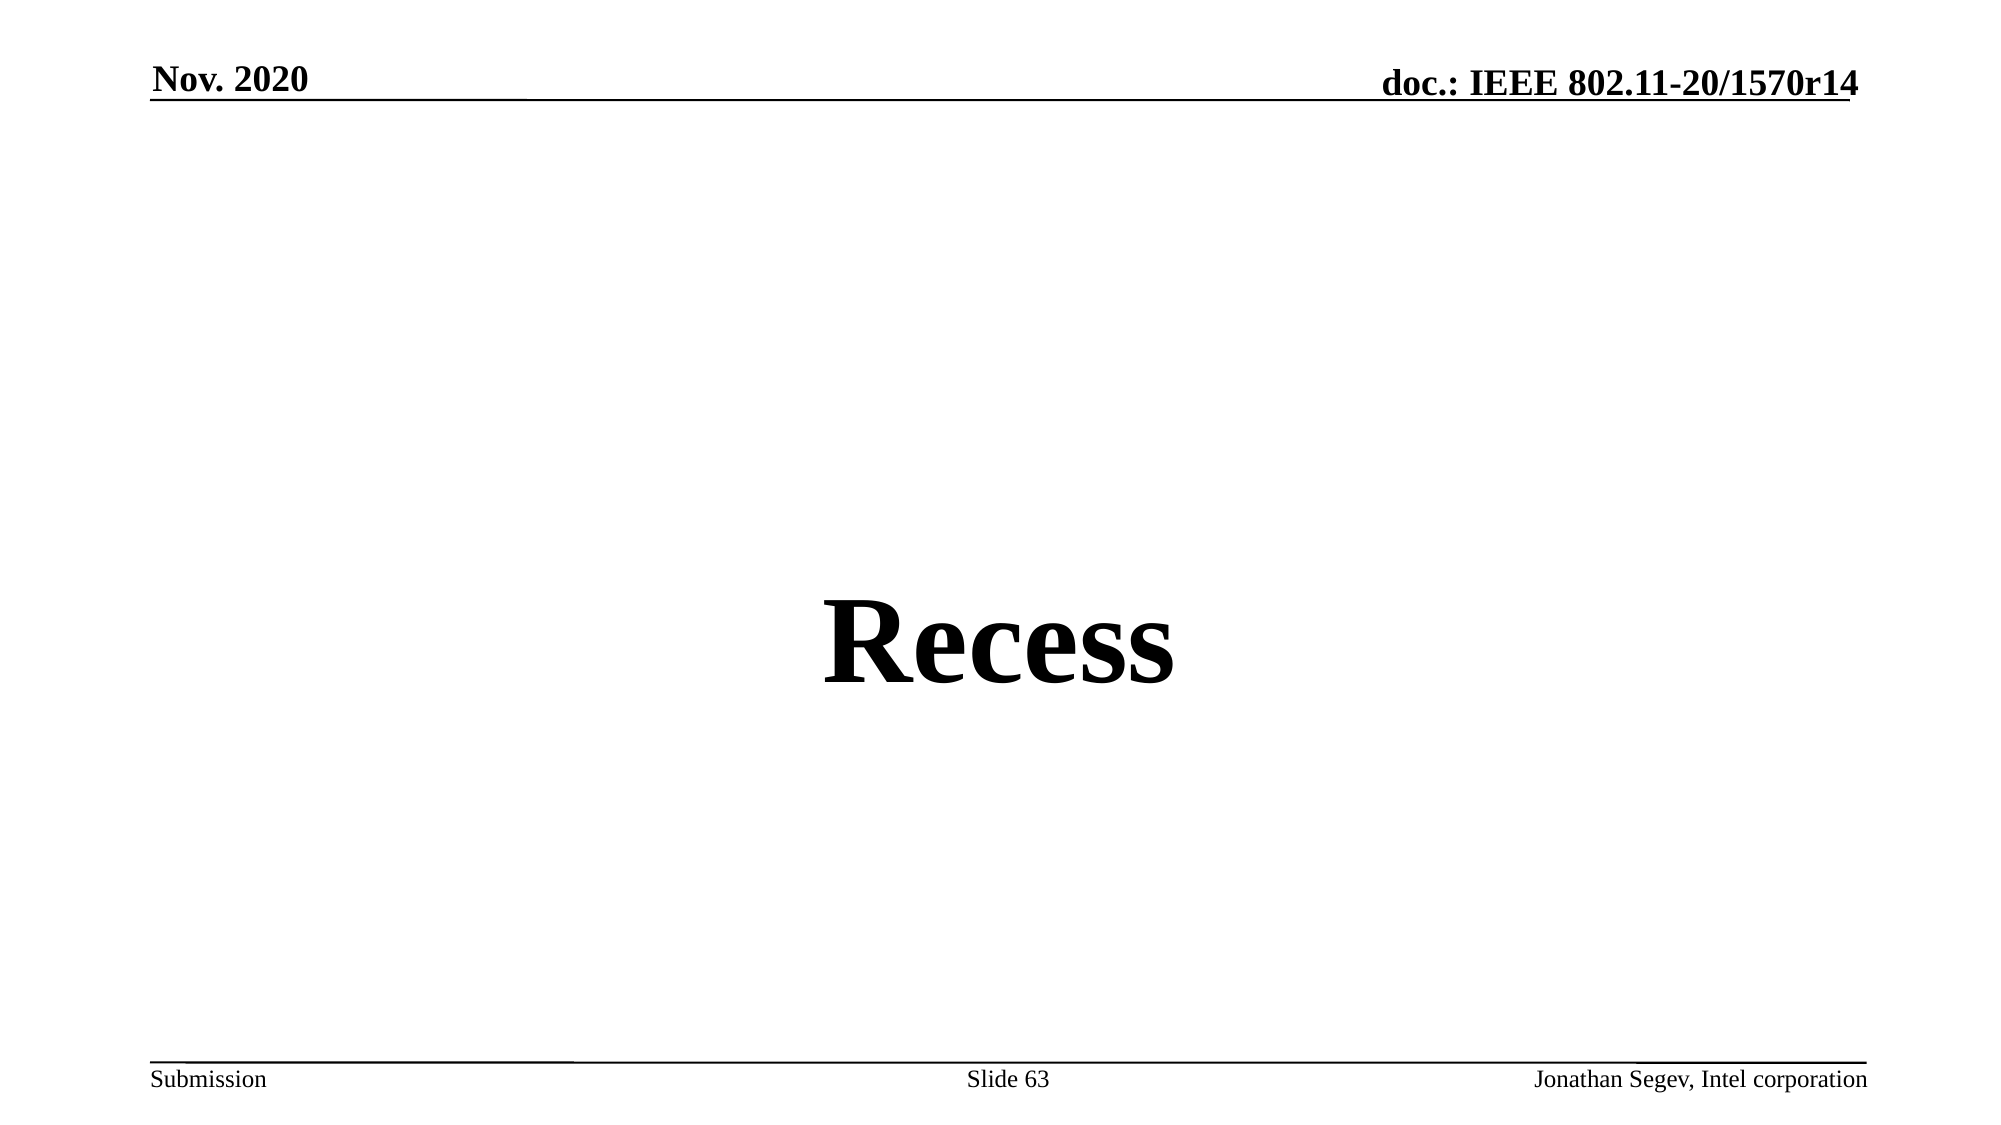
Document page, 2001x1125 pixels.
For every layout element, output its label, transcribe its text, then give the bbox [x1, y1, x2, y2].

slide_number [152, 54, 563, 100]
footer Jonathan Segev, Intel corporation [1171, 1061, 1869, 1093]
slide_number Slide 63 [950, 1061, 1067, 1123]
list Recess [149, 324, 1850, 1000]
